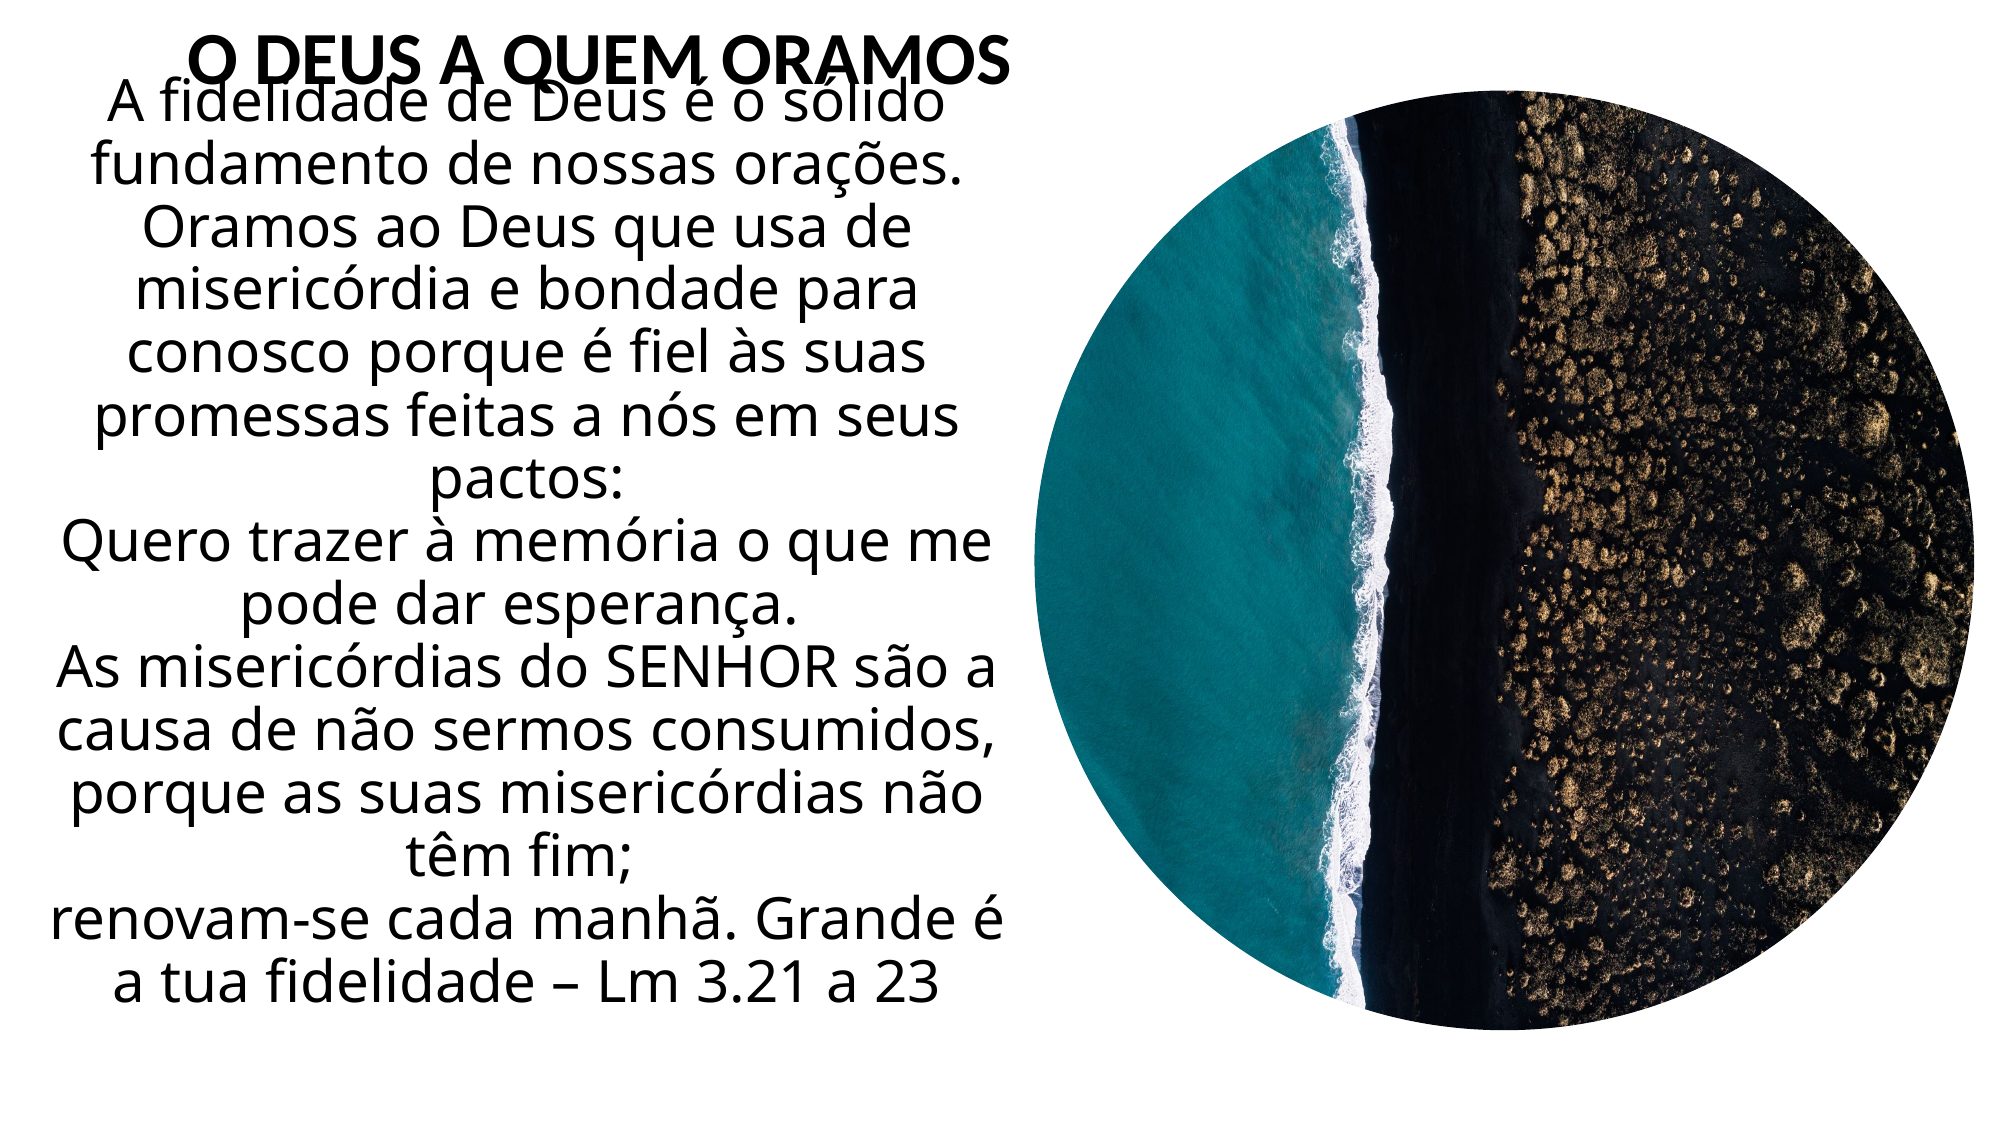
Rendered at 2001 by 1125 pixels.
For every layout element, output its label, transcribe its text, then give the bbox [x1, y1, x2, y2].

subtitle O DEUS A QUEM ORAMOS [100, 12, 1099, 110]
picture [1034, 90, 1975, 1031]
title A fidelidade de Deus é o sólido fundamento de nossas orações. Oramos ao Deus que usa de misericórdia e bondade para conosco porque é fiel às suas promessas feitas a nós em seus pactos: Quero trazer à memória o que me pode dar esperança. As misericórdias do SENHOR são a causa de não sermos consumidos, porque as suas misericórdias não têm fim; renovam-se cada manhã. Grande é a tua fidelidade – Lm 3.21 a 23 [19, 124, 1035, 1093]
